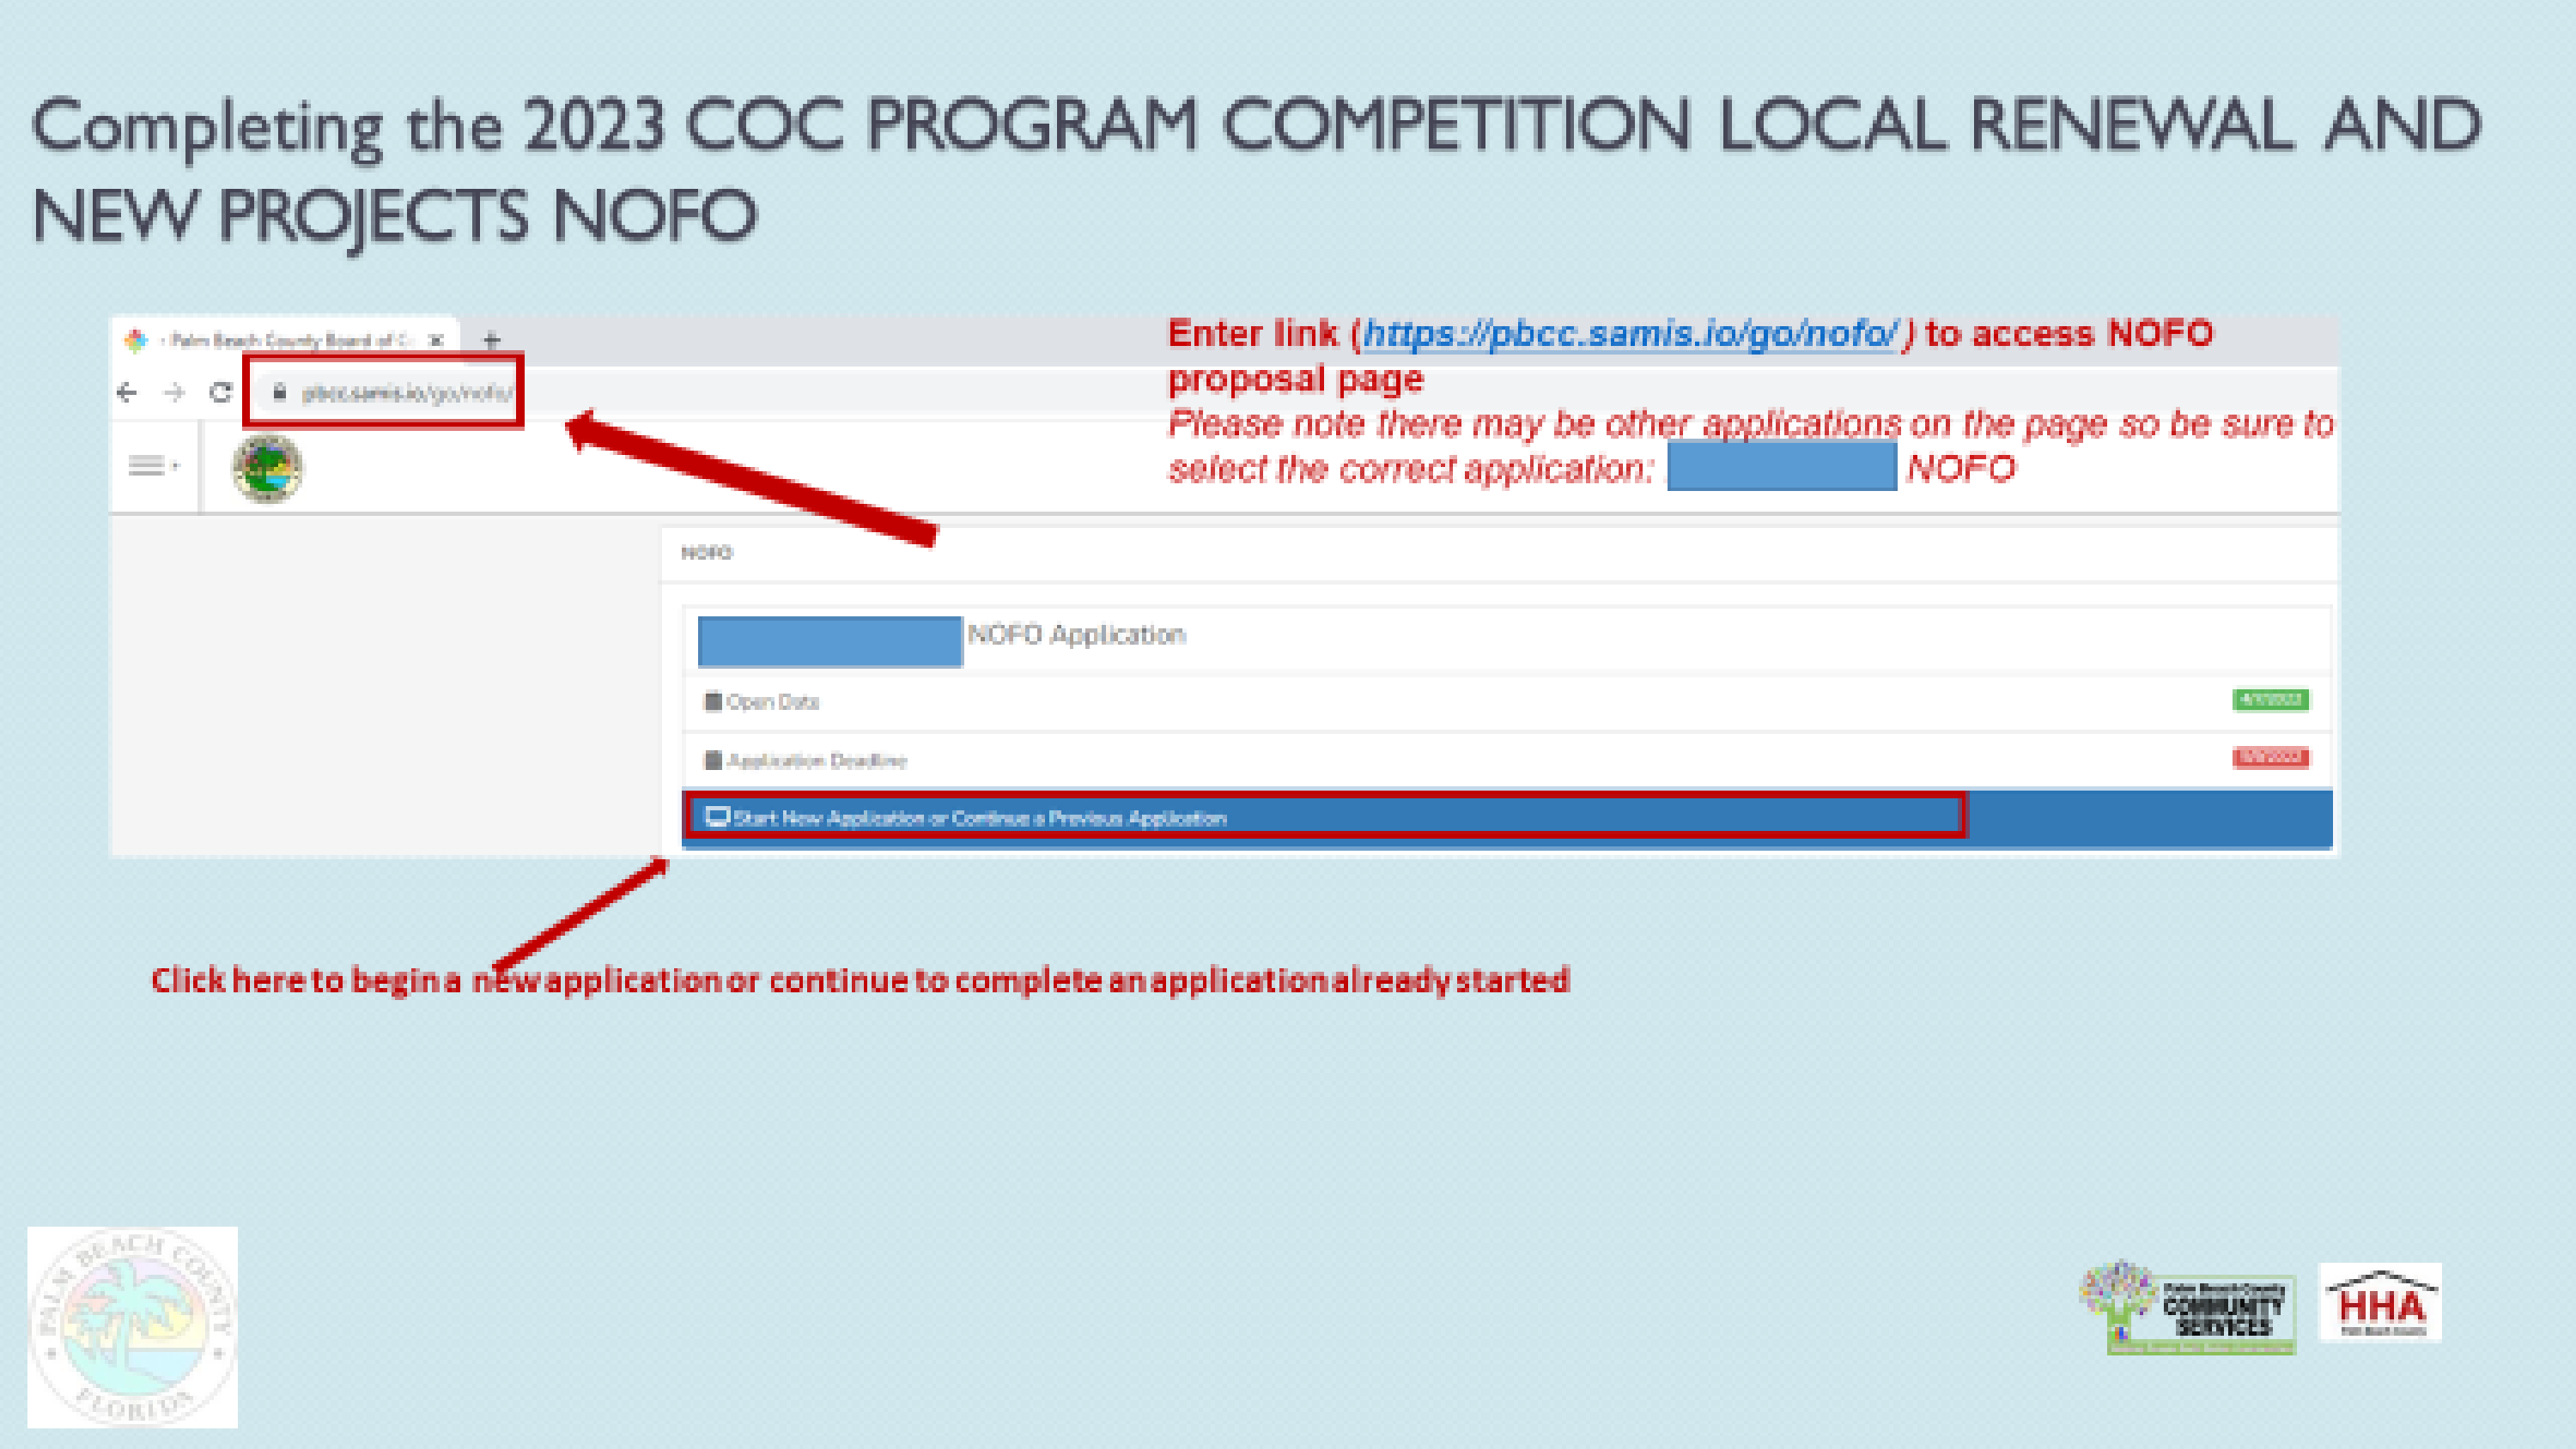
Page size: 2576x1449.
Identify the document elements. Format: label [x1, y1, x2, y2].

text_box [0, 0, 2576, 1449]
